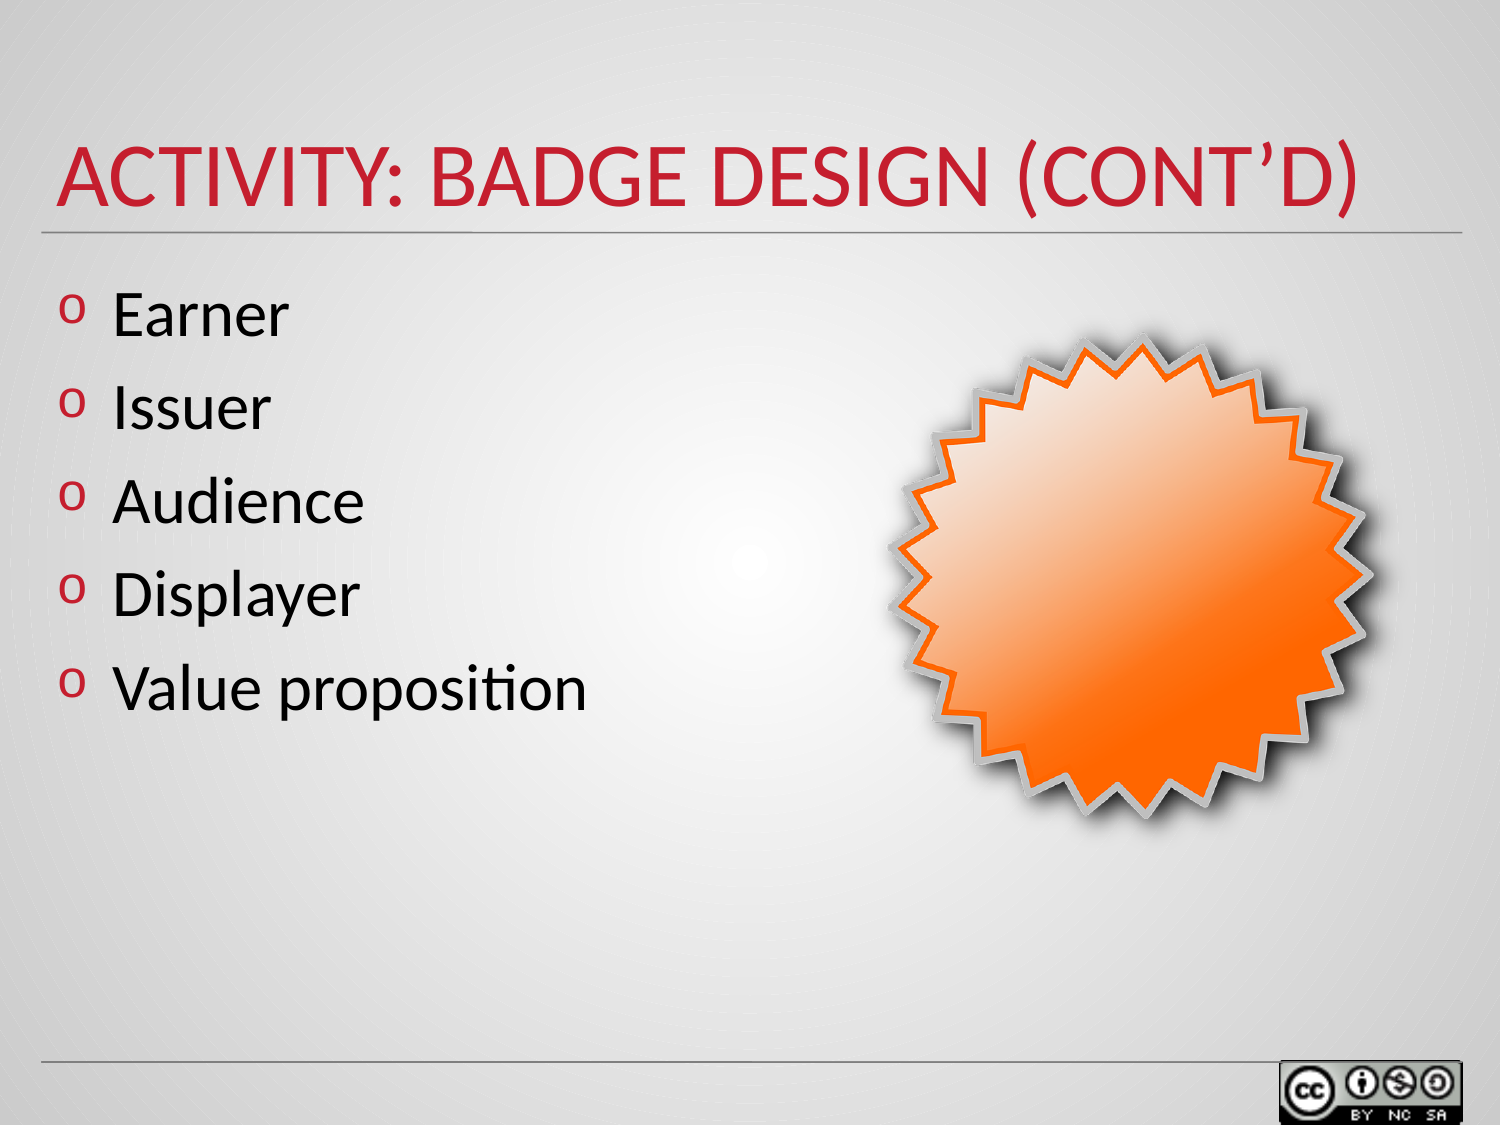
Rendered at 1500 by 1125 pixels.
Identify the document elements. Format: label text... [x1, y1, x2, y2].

footer [157, 1044, 529, 1104]
title Activity: Badge design (cont’d) [41, 45, 1463, 233]
picture [1279, 1063, 1463, 1125]
list Earner Issuer Audience Displayer Value proposition [41, 262, 868, 1062]
picture [867, 307, 1412, 853]
